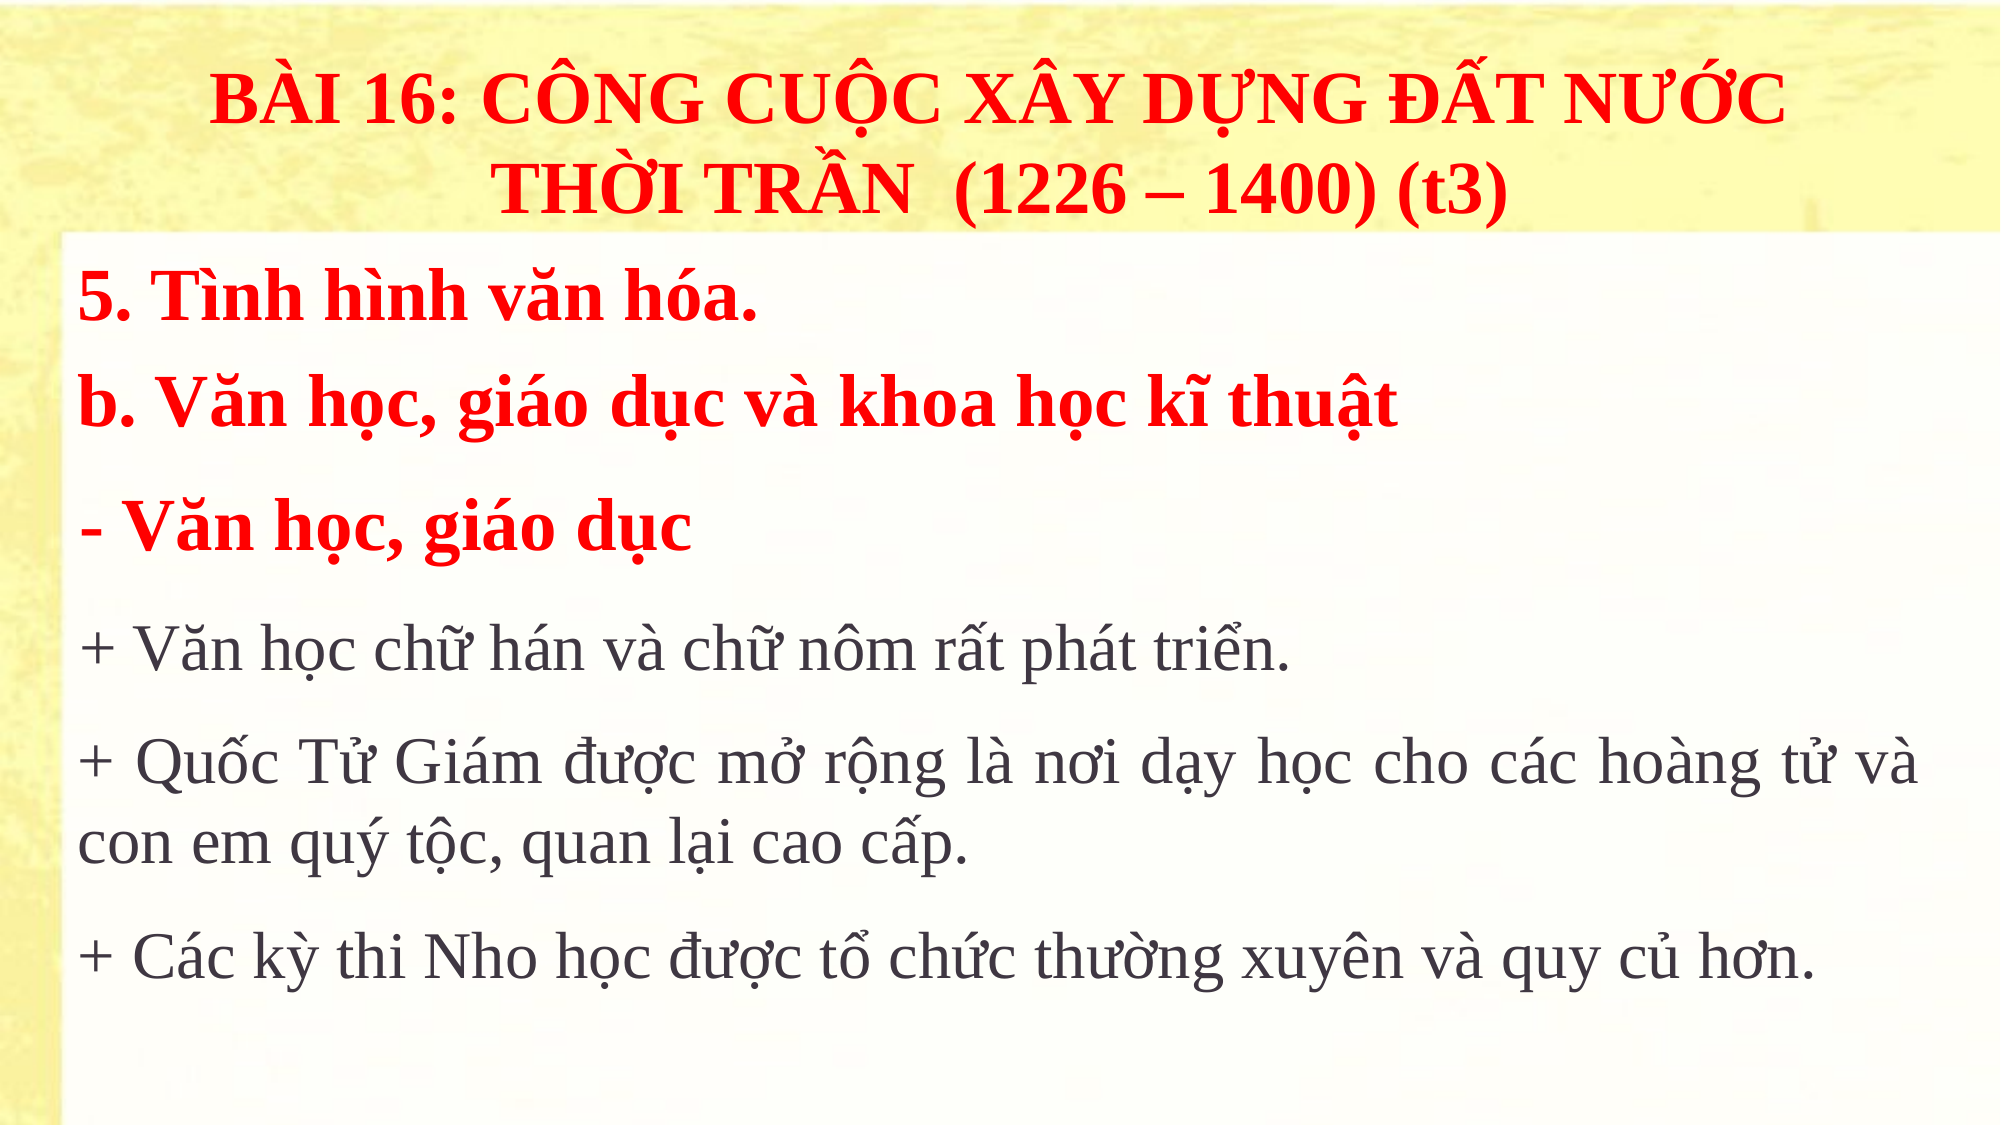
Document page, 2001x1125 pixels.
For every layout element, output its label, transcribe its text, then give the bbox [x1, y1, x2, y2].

text_box b. Văn học, giáo dục và khoa học kĩ thuật [62, 344, 1470, 450]
text_box 5. Tình hình văn hóa. [62, 238, 833, 344]
text_box + Các kỳ thi Nho học được tổ chức thường xuyên và quy củ hơn. [62, 904, 1937, 999]
text_box + Quốc Tử Giám được mở rộng là nơi dạy học cho các hoàng tử và con em quý tộc, quan lại cao cấp. [62, 709, 1937, 885]
text_box + Văn học chữ hán và chữ nôm rất phát triển. [64, 596, 1939, 691]
text_box BÀI 16: CÔNG CUỘC XÂY DỰNG ĐẤT NƯỚC THỜI TRẦN (1226 – 1400) (t3) [131, 41, 1869, 237]
text_box - Văn học, giáo dục [64, 468, 890, 573]
picture [0, 0, 2001, 1125]
